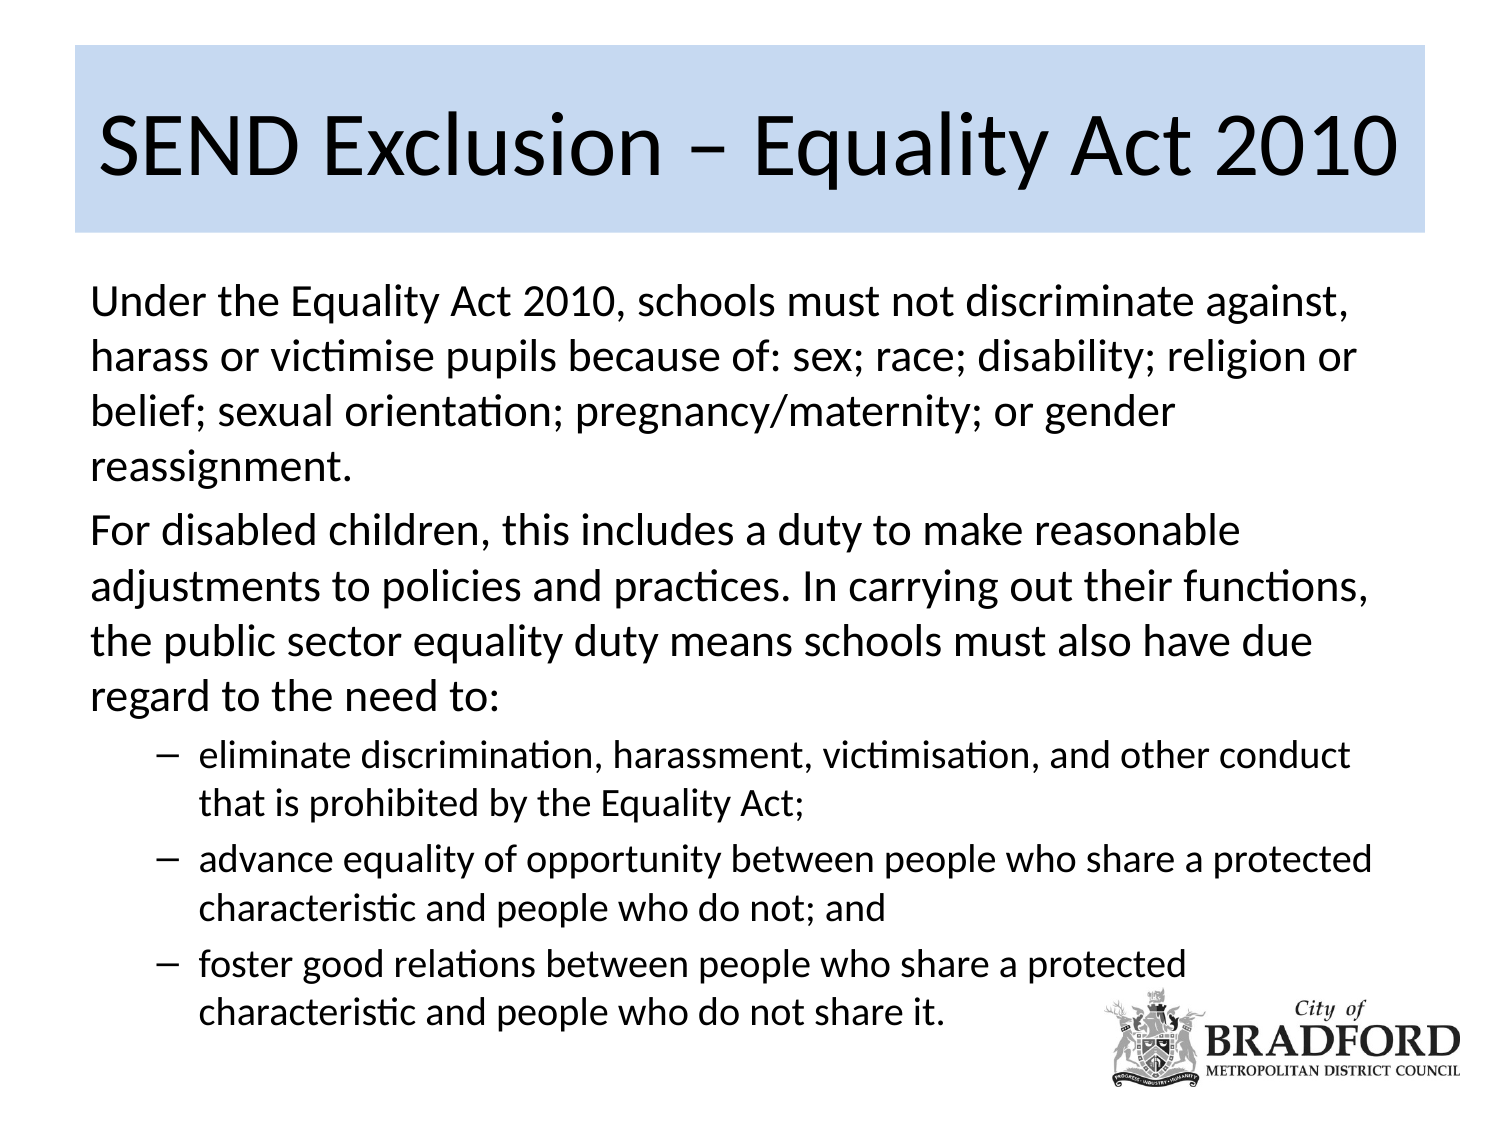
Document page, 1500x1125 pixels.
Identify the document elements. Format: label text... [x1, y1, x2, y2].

title SEND Exclusion – Equality Act 2010 [75, 45, 1425, 233]
list Under the Equality Act 2010, schools must not discriminate against, harass or victimise pupils because of: sex; race; disability; religion or belief; sexual orientation; pregnancy/maternity; or gender reassignment. For disabled children, this includes a duty to make reasonable adjustments to policies and practices. In carrying out their functions, the public sector equality duty means schools must also have due regard to the need to: eliminate discrimination, harassment, victimisation, and other conduct that is prohibited by the Equality Act; advance equality of opportunity between people who share a protected characteristic and people who do not; and foster good relations between people who share a protected characteristic and people who do not share it. [75, 262, 1425, 1047]
picture [1104, 987, 1460, 1087]
